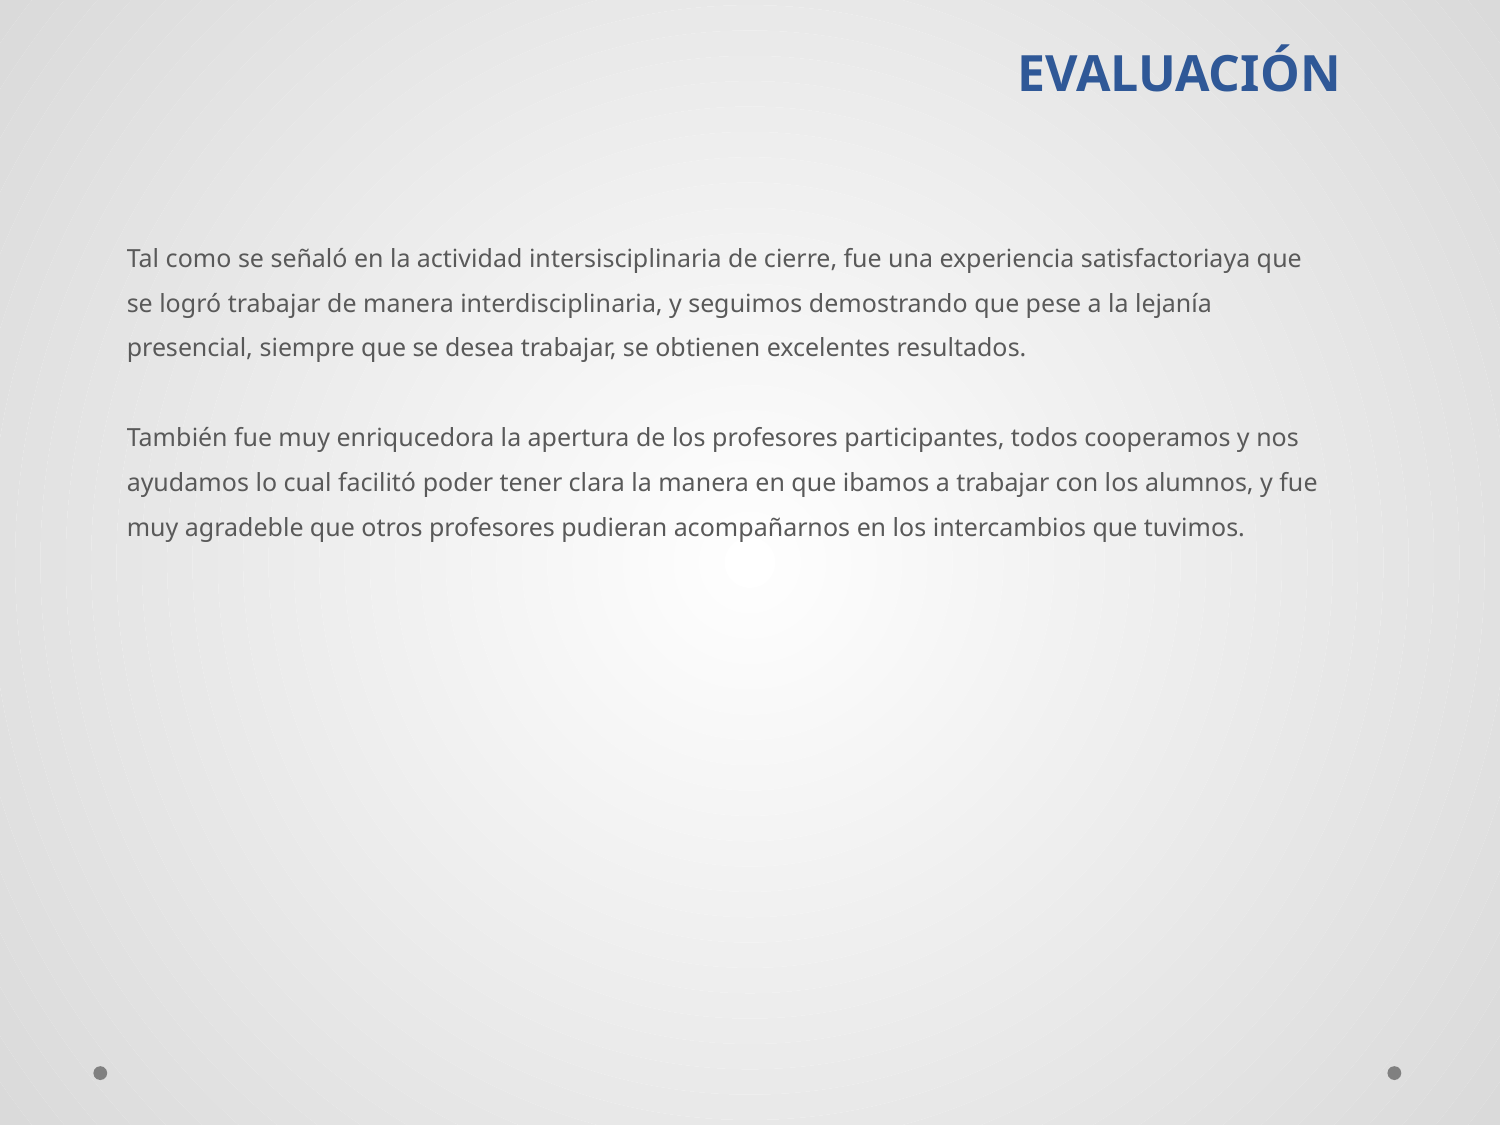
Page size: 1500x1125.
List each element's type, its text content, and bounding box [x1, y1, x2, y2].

text_box Tal como se señaló en la actividad intersisciplinaria de cierre, fue una experiencia satisfactoriaya que se logró trabajar de manera interdisciplinaria, y seguimos demostrando que pese a la lejanía presencial, siempre que se desea trabajar, se obtienen excelentes resultados. También fue muy enriqucedora la apertura de los profesores participantes, todos cooperamos y nos ayudamos lo cual facilitó poder tener clara la manera en que ibamos a trabajar con los alumnos, y fue muy agradeble que otros profesores pudieran acompañarnos en los intercambios que tuvimos. [112, 219, 1341, 639]
title EVALUACIÓN [5, 19, 1356, 110]
